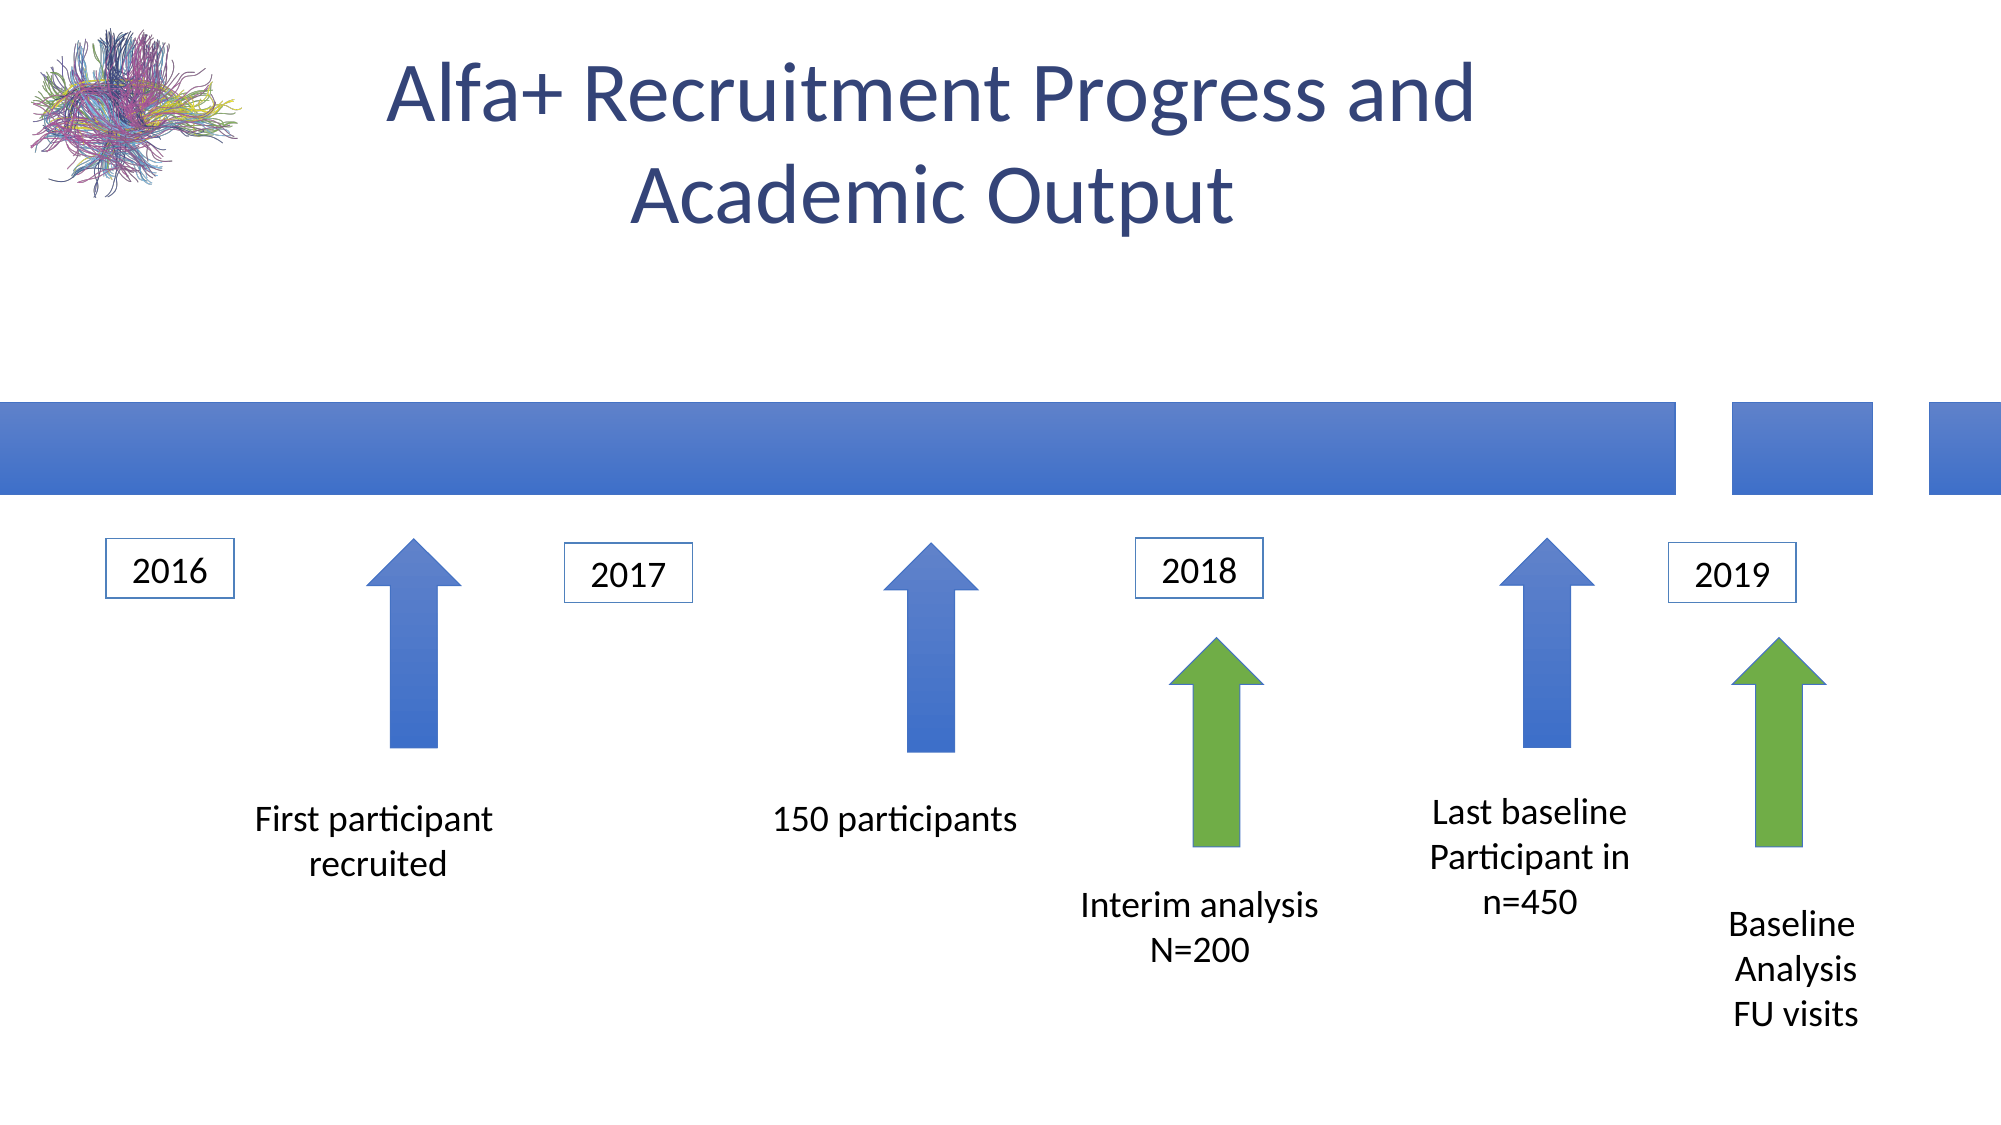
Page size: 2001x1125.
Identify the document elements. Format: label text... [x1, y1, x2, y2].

text_box [0, 402, 1676, 495]
text_box 2019 [1668, 542, 1797, 603]
text_box Alfa+ Recruitment Progress and Academic Output [233, 3, 1632, 274]
text_box [1730, 636, 1828, 848]
picture [30, 28, 242, 198]
text_box [1168, 636, 1265, 848]
text_box Interim analysis N=200 [1065, 872, 1335, 978]
text_box [365, 538, 462, 749]
text_box Last baseline Participant in n=450 [1414, 779, 1646, 930]
text_box [1732, 402, 1873, 495]
text_box First participant recruited [239, 786, 517, 892]
text_box 2016 [106, 538, 234, 599]
text_box Baseline Analysis FU visits [1713, 891, 1879, 1042]
text_box [883, 542, 980, 753]
text_box 2017 [564, 542, 693, 603]
text_box [1929, 402, 2000, 495]
text_box [1499, 537, 1596, 748]
text_box 2018 [1135, 538, 1264, 598]
text_box 150 participants [757, 786, 1033, 846]
